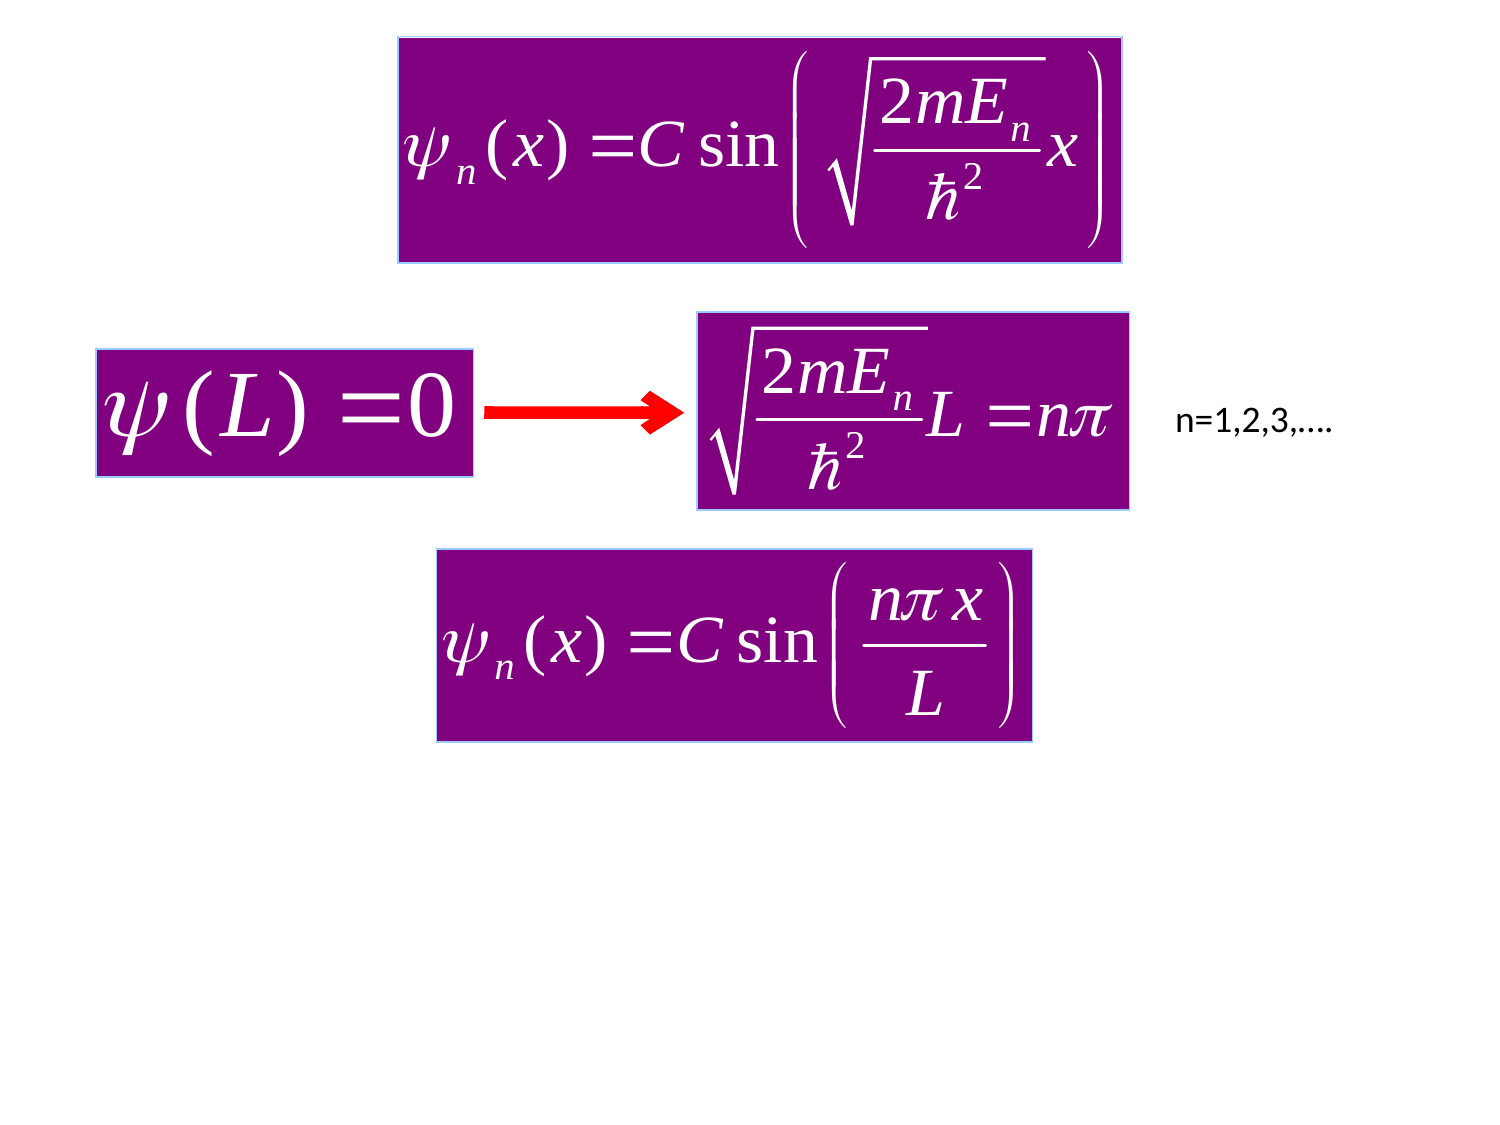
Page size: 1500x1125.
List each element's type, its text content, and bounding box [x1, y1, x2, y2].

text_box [398, 37, 1122, 263]
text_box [697, 312, 1130, 510]
text_box n=1,2,3,…. [1160, 387, 1349, 448]
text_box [437, 549, 1032, 742]
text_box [96, 349, 474, 477]
